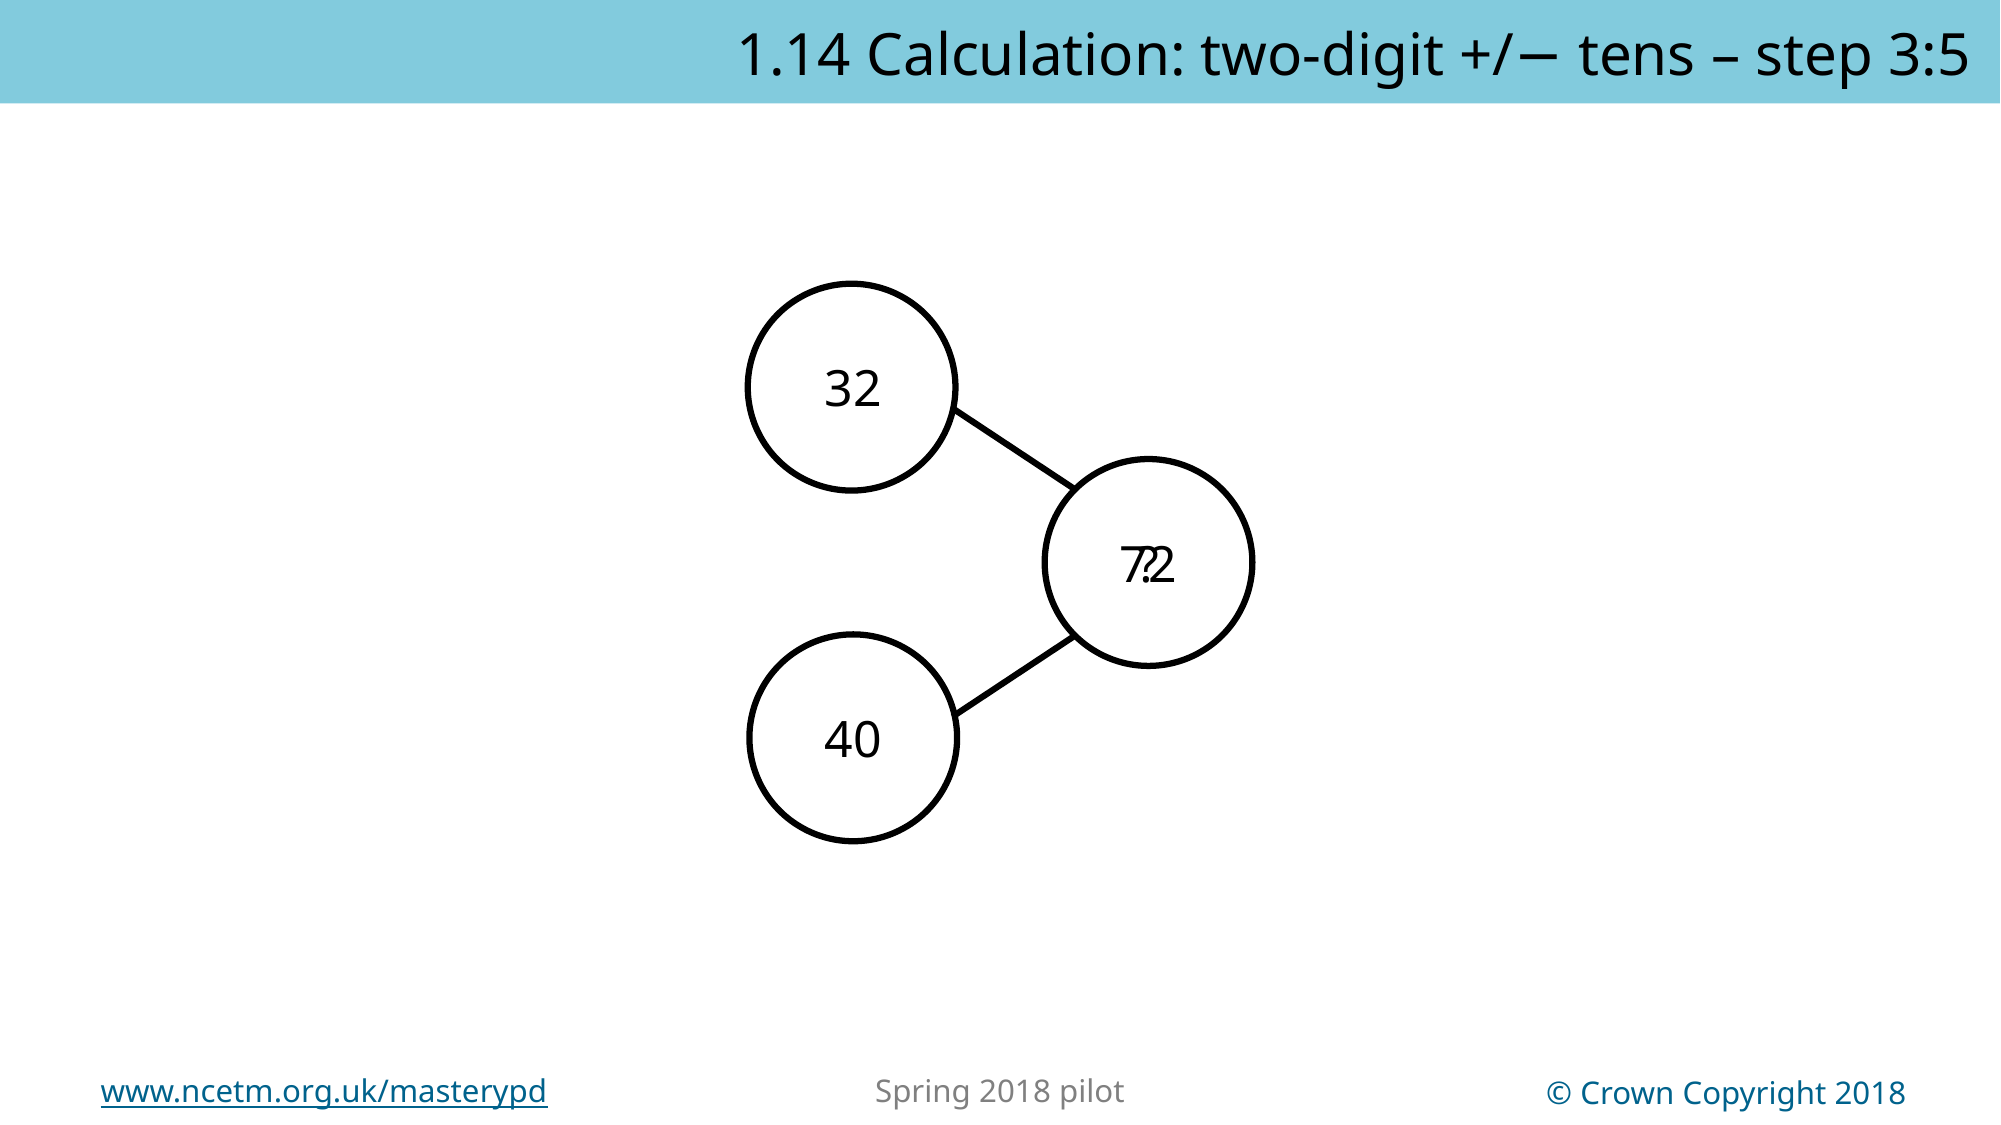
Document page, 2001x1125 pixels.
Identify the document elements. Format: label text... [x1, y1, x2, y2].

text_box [720, 309, 1279, 816]
list 1.14 Calculation: two-digit +/− tens – step 3:5 [0, 0, 2000, 104]
